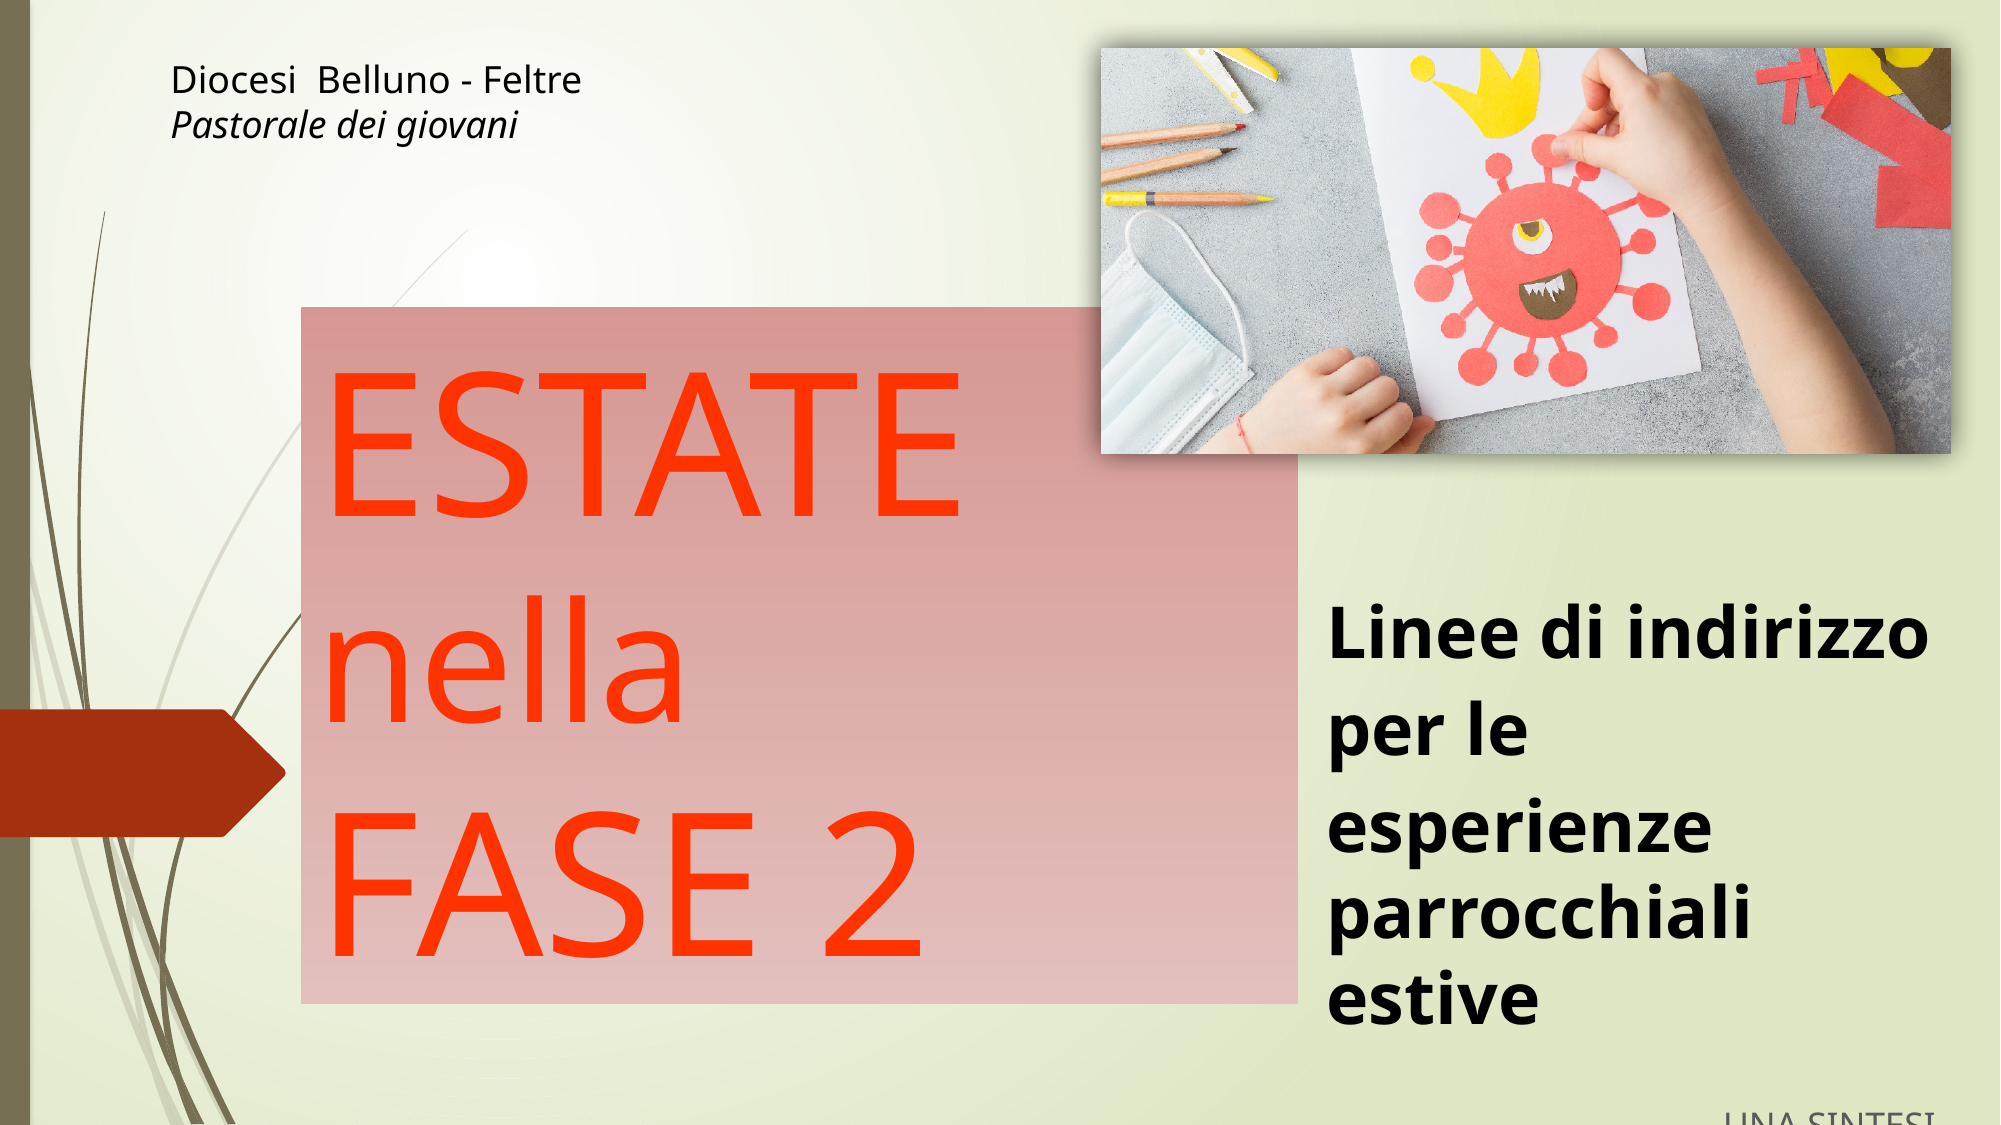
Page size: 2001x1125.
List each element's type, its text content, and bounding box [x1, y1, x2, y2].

text_box Diocesi Belluno - Feltre Pastorale dei giovani [155, 48, 639, 154]
subtitle Linee di indirizzo per le esperienze parrocchiali estive UNA SINTESI [1311, 481, 1951, 1125]
picture [1101, 48, 1951, 454]
title ESTATE nella FASE 2 [301, 307, 1298, 1004]
